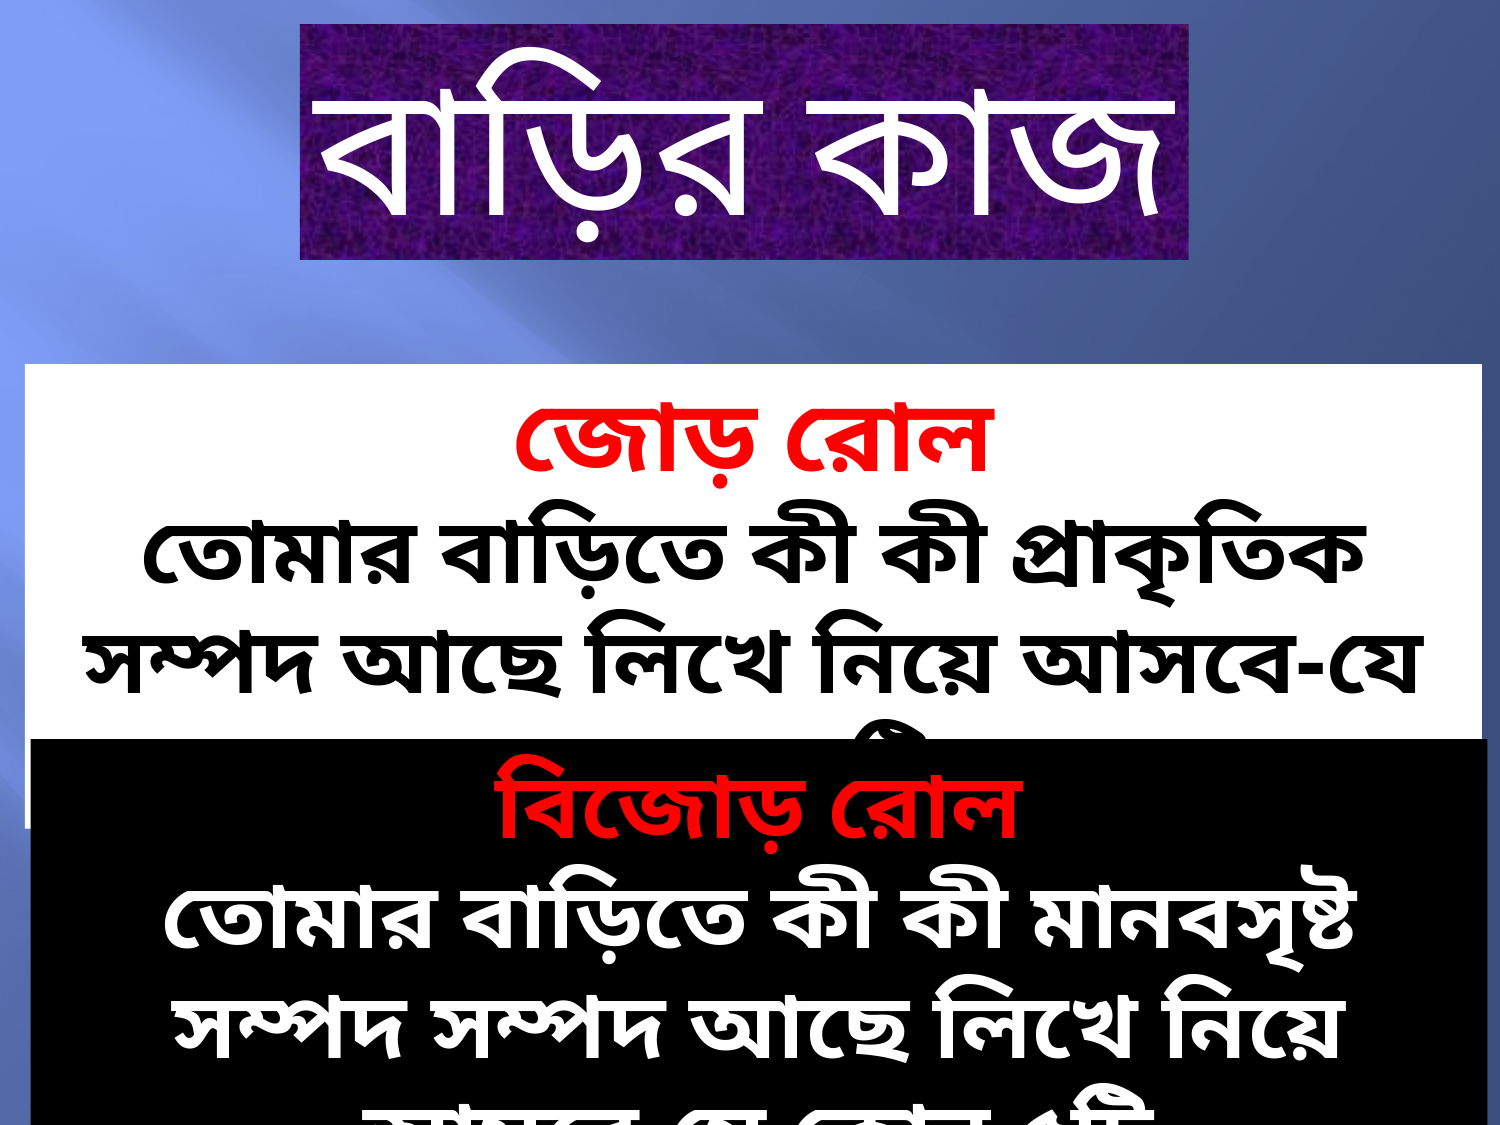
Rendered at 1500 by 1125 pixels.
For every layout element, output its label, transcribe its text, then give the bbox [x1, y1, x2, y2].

text_box জোড় রোল তোমার বাড়িতে কী কী প্রাকৃতিক সম্পদ আছে লিখে নিয়ে আসবে-যে কোন ৫টি [24, 364, 1482, 829]
text_box বাড়ির কাজ [299, 24, 1189, 260]
text_box বিজোড় রোল তোমার বাড়িতে কী কী মানবসৃষ্ট সম্পদ সম্পদ আছে লিখে নিয়ে আসবে-যে কোন ৫টি [30, 739, 1488, 1125]
